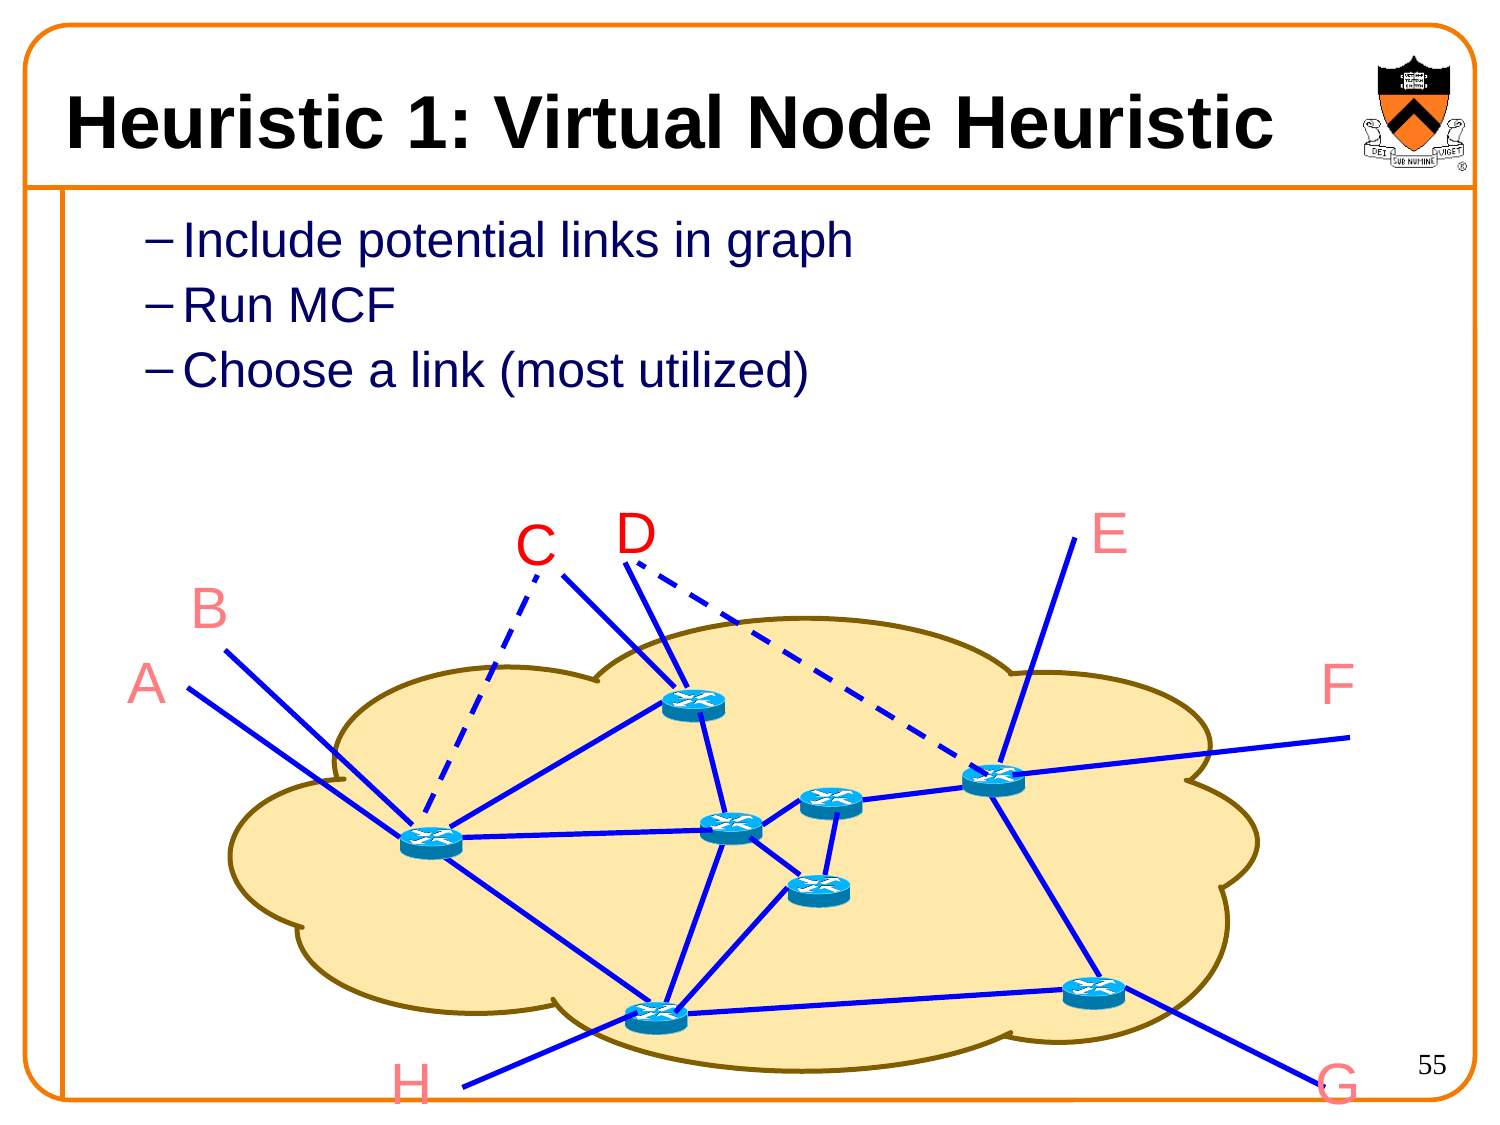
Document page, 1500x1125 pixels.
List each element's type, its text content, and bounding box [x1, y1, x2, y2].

text_box D [600, 487, 673, 573]
title Heuristic 1: Virtual Node Heuristic [49, 62, 1374, 176]
text_box F [1306, 639, 1372, 724]
text_box A [112, 637, 182, 723]
text_box C [500, 500, 573, 585]
text_box E [1075, 487, 1144, 573]
picture [224, 614, 1263, 1076]
text_box H [375, 1083, 448, 1124]
list Include potential links in graph Run MCF Choose a link (most utilized) [74, 199, 1463, 1101]
text_box B [175, 562, 244, 648]
text_box G [1300, 1039, 1376, 1124]
picture [1361, 52, 1467, 171]
slide_number 55 [1312, 1037, 1463, 1101]
